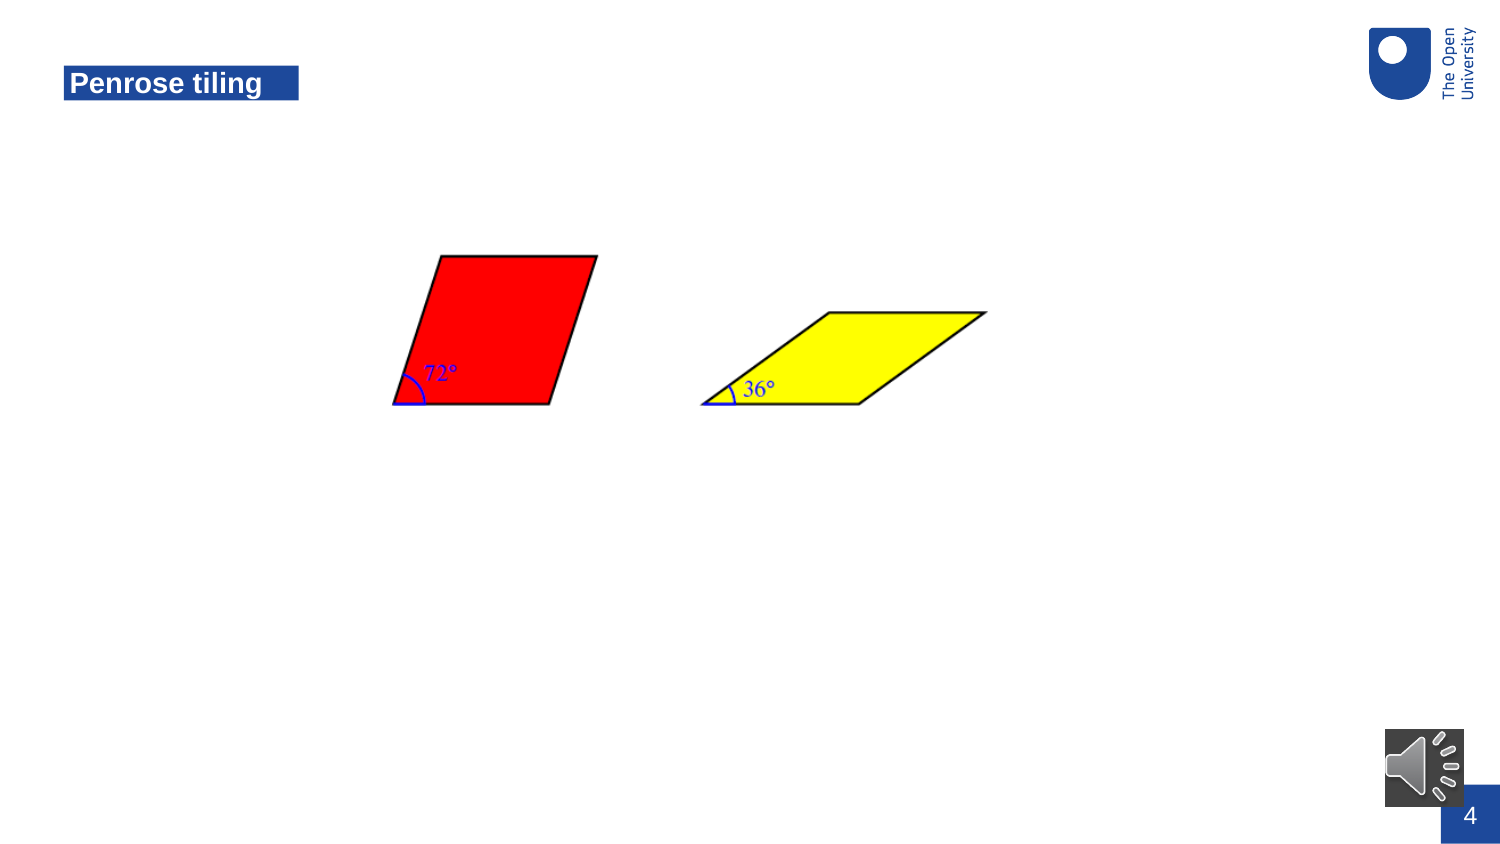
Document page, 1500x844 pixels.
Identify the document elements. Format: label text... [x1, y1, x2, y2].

picture [268, 204, 1162, 455]
title Penrose tiling [63, 65, 299, 101]
picture [1369, 27, 1476, 100]
picture [1384, 728, 1465, 809]
slide_number 4 [1440, 784, 1500, 844]
